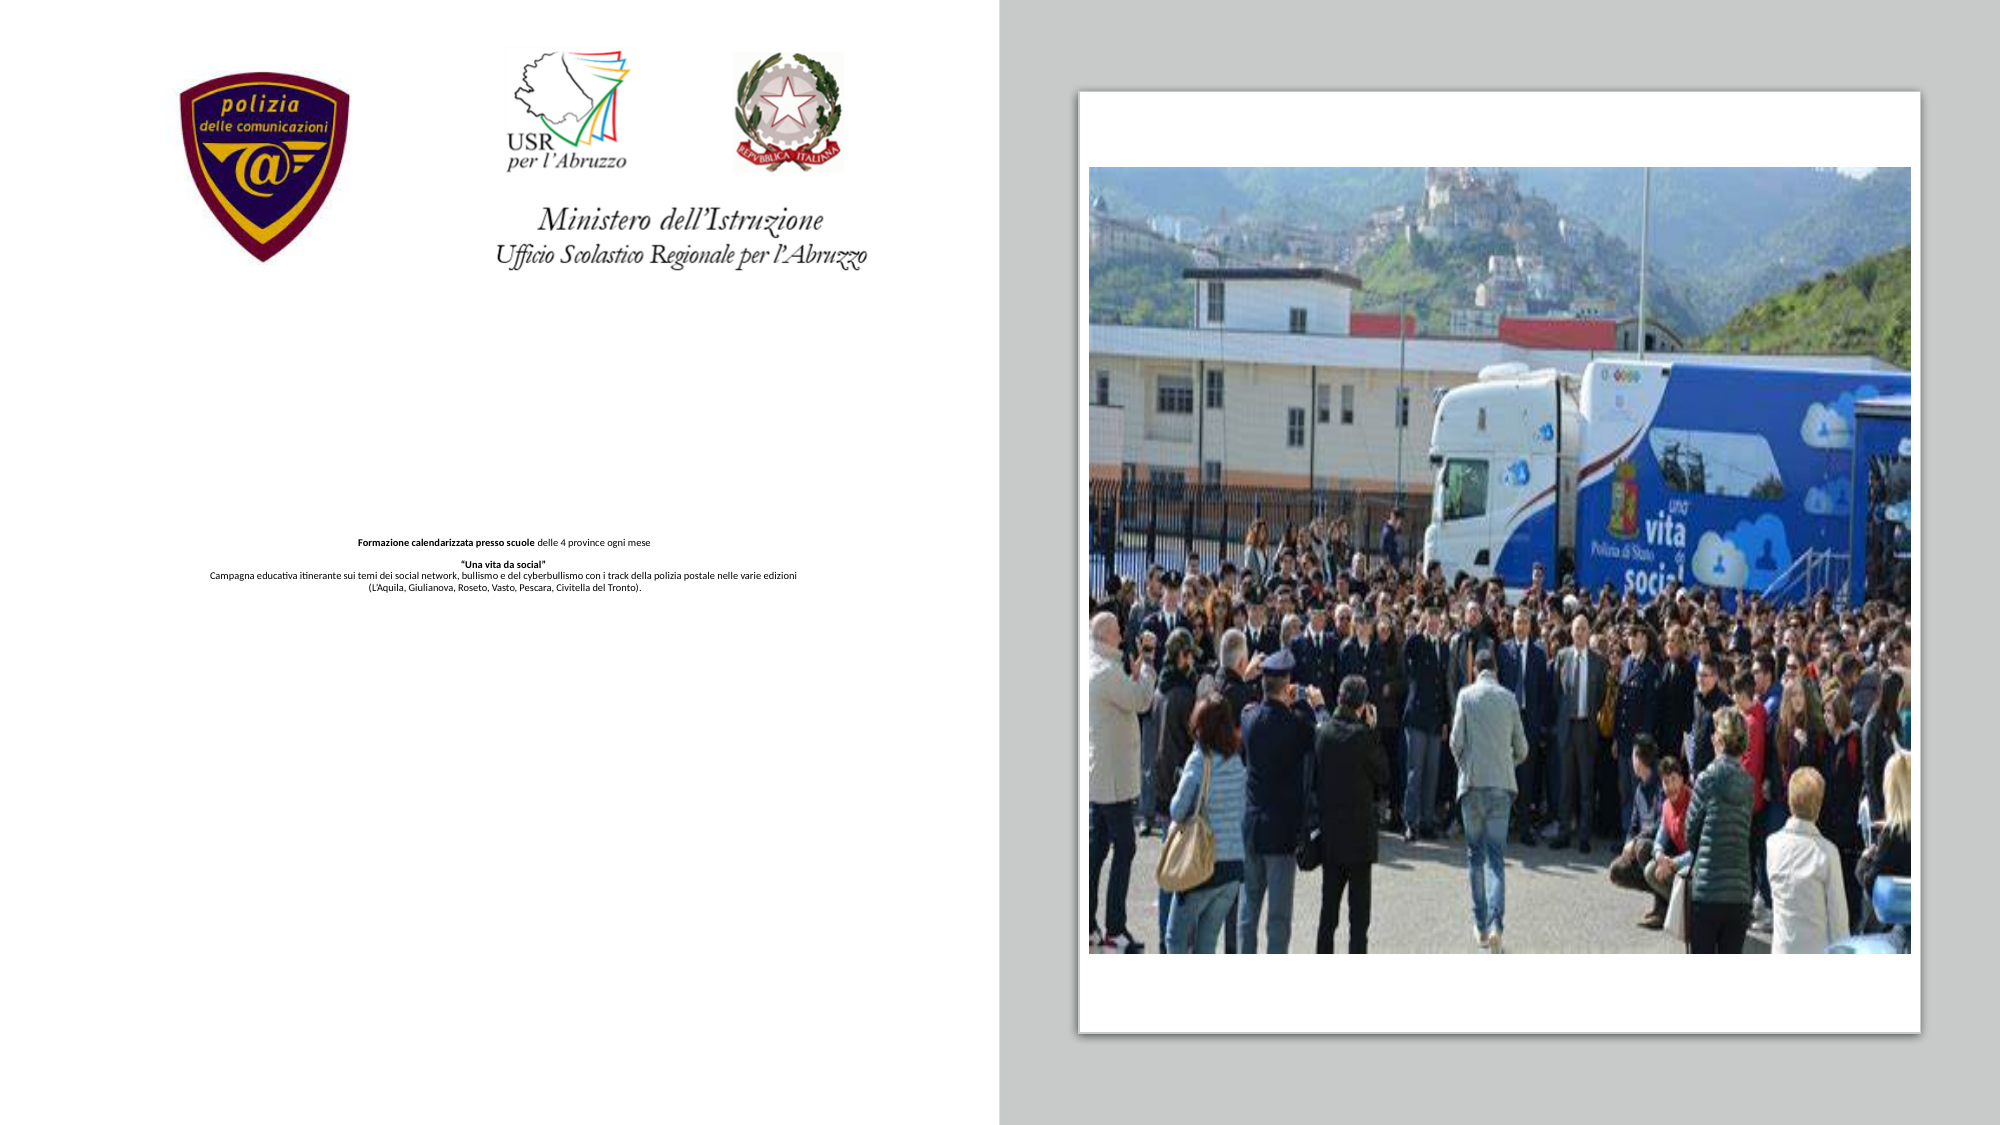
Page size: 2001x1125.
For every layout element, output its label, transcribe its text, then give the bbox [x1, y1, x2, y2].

picture [1089, 167, 1911, 954]
picture [92, 70, 438, 265]
title Formazione calendarizzata presso scuole delle 4 province ogni mese “Una vita da social” Campagna educativa itinerante sui temi dei social network, bullismo e del cyberbullismo con i track della polizia postale nelle varie edizioni (L’Aquila, Giulianova, Roseto, Vasto, Pescara, Civitella del Tronto). [58, 426, 954, 627]
text_box [1078, 90, 1922, 1034]
text_box [998, 0, 2000, 1125]
picture [461, 34, 905, 294]
